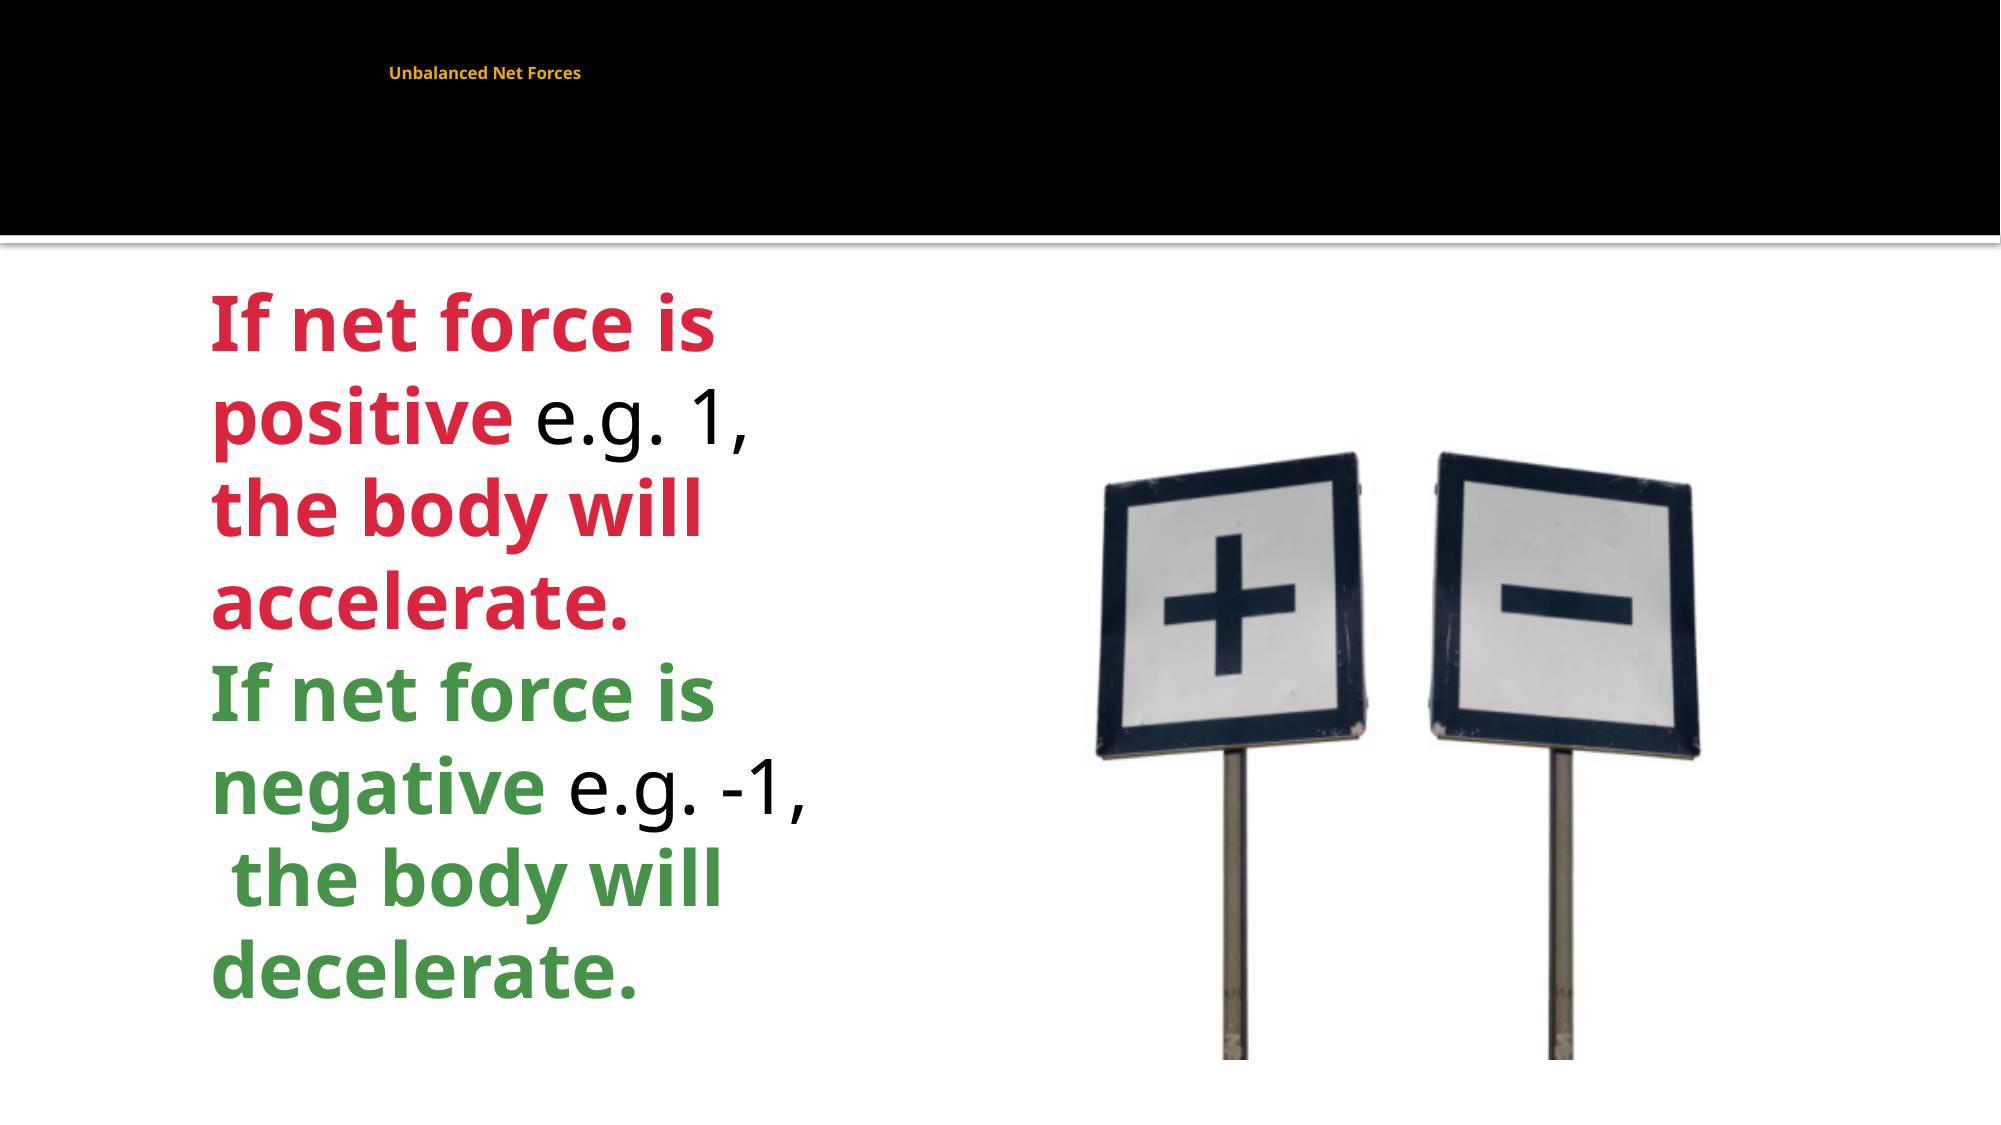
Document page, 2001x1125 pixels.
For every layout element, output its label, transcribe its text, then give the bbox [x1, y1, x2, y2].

list If net force is positive e.g. 1, the body will accelerate. If net force is negative e.g. -1, the body will decelerate. [181, 259, 844, 1060]
picture [1047, 318, 1746, 1060]
title Unbalanced Net Forces [373, 54, 1650, 91]
